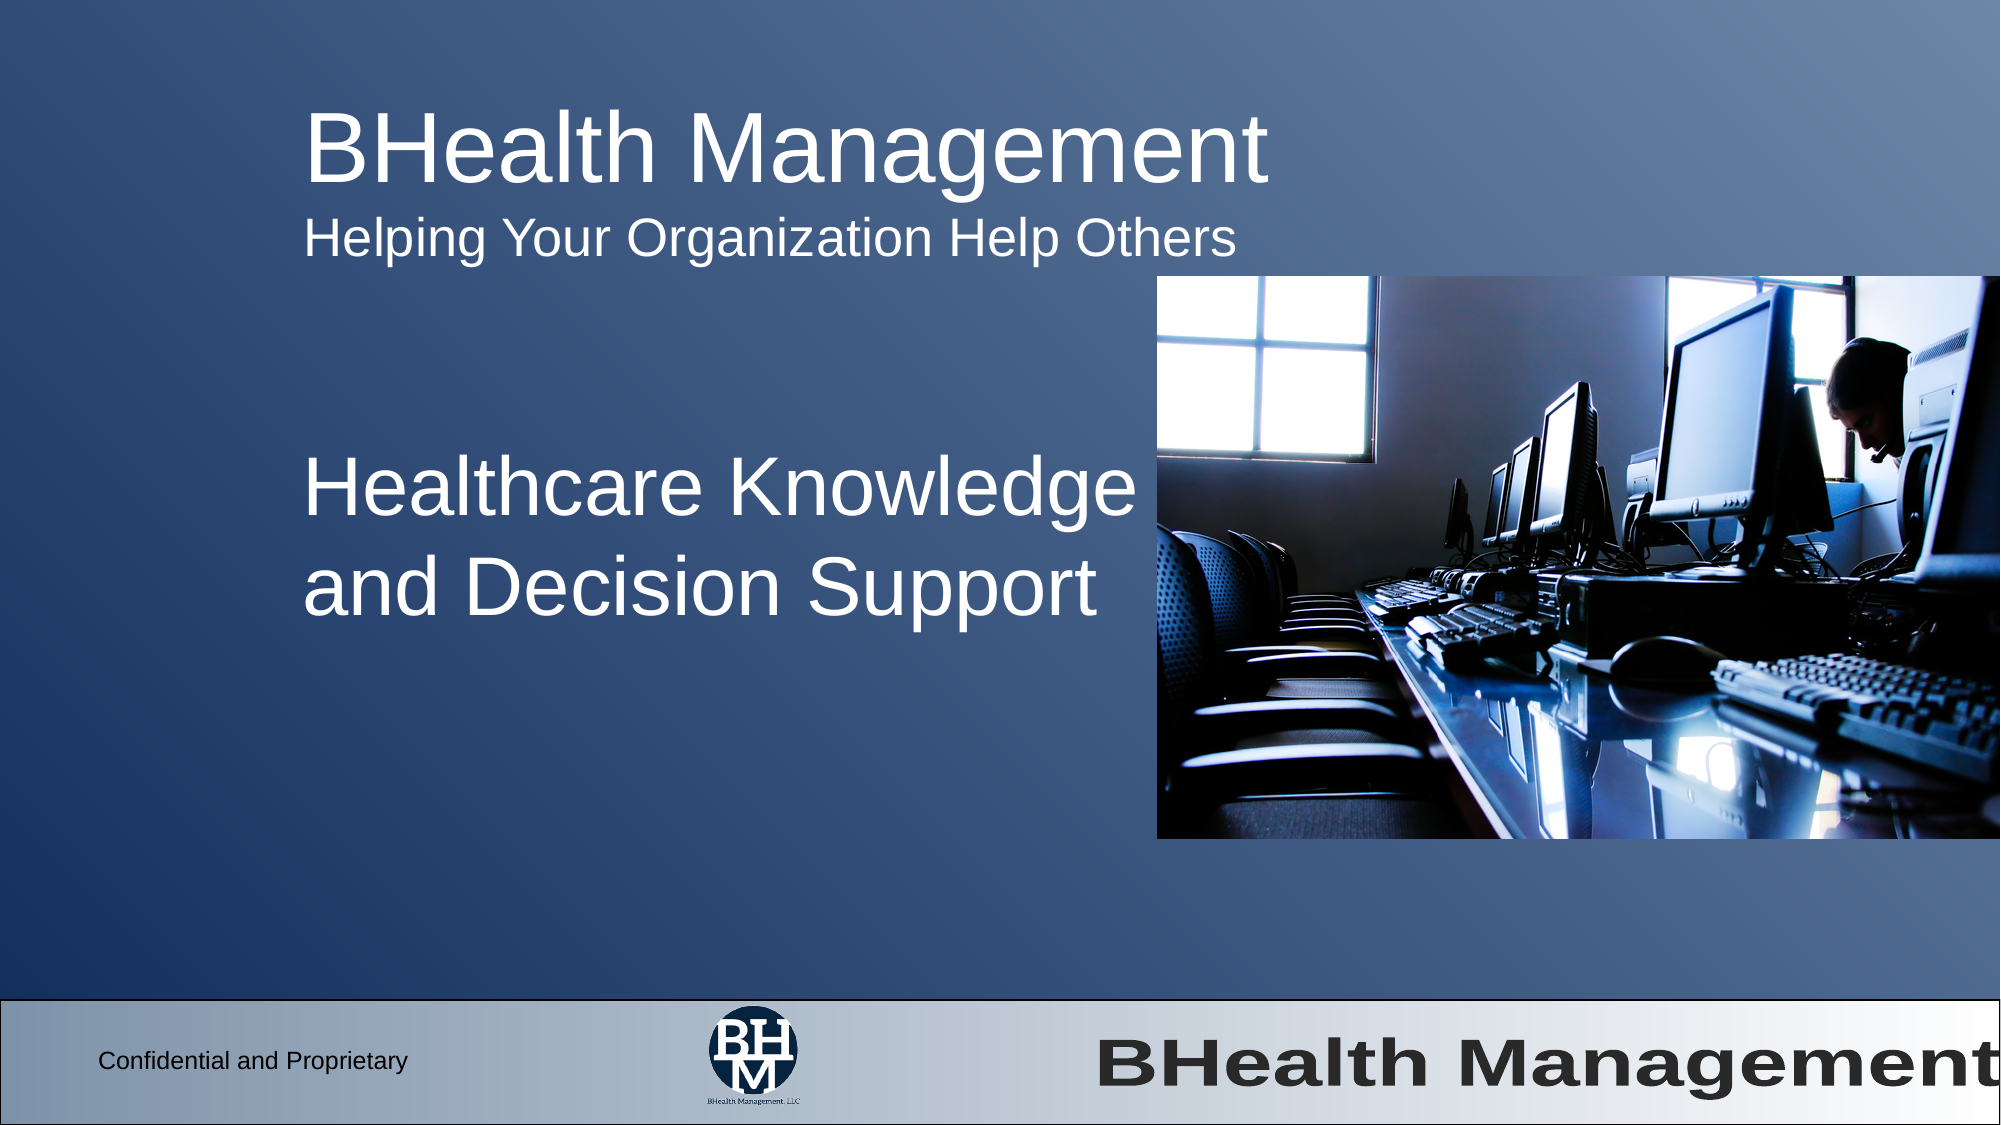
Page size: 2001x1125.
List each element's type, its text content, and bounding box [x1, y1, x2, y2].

picture [697, 999, 809, 1111]
text_box Healthcare Knowledge and Decision Support [287, 424, 1151, 640]
text_box BHealth Management Helping Your Organization Help Others [288, 75, 1702, 275]
picture [1156, 276, 2000, 839]
